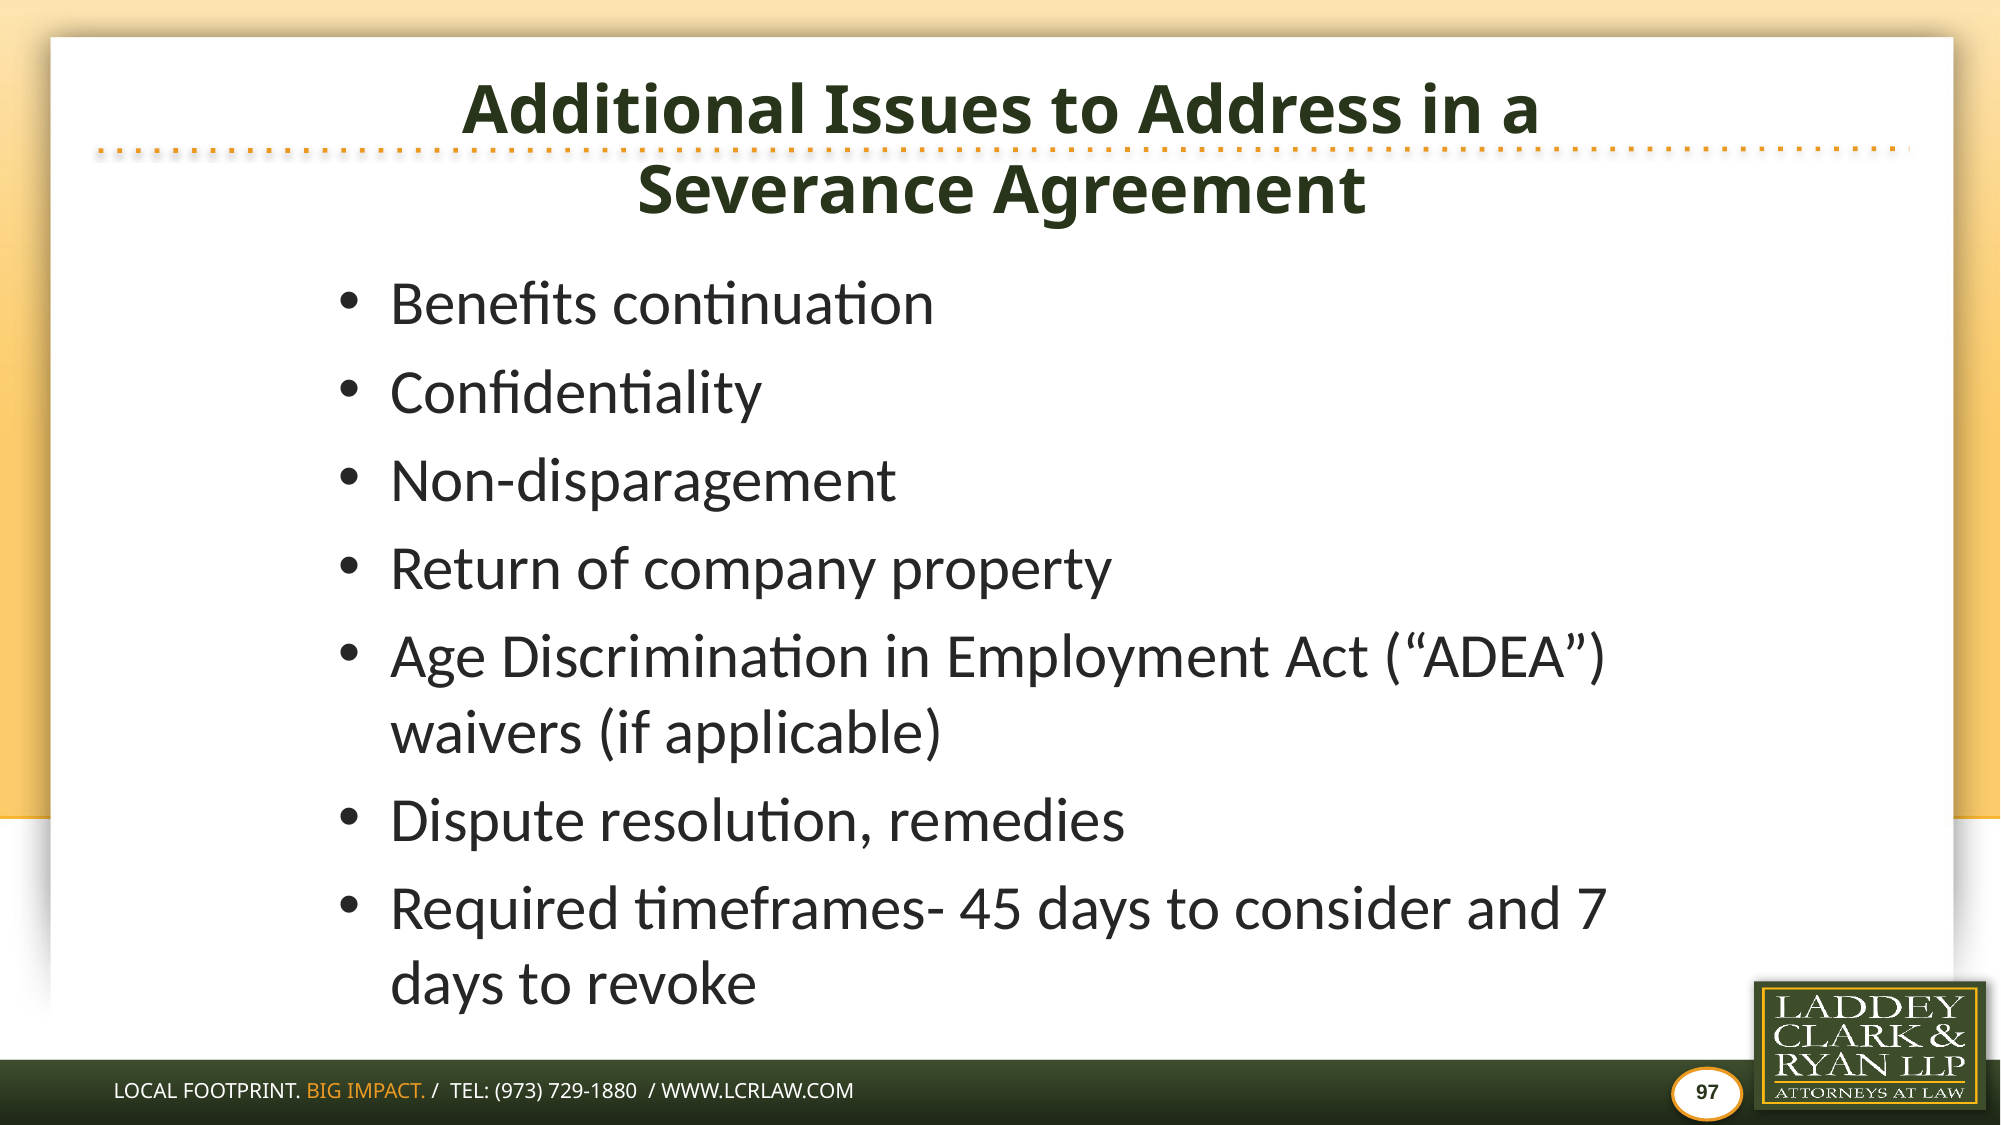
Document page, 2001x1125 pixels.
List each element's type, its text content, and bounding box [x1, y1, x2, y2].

picture [0, 0, 2001, 1125]
title Additional Issues to Address in a Severance Agreement [297, 59, 1708, 196]
list Benefits continuation Confidentiality Non-disparagement Return of company property Age Discrimination in Employment Act (“ADEA”) waivers (if applicable) Dispute resolution, remedies Required timeframes- 45 days to consider and 7 days to revoke [324, 254, 1683, 1031]
